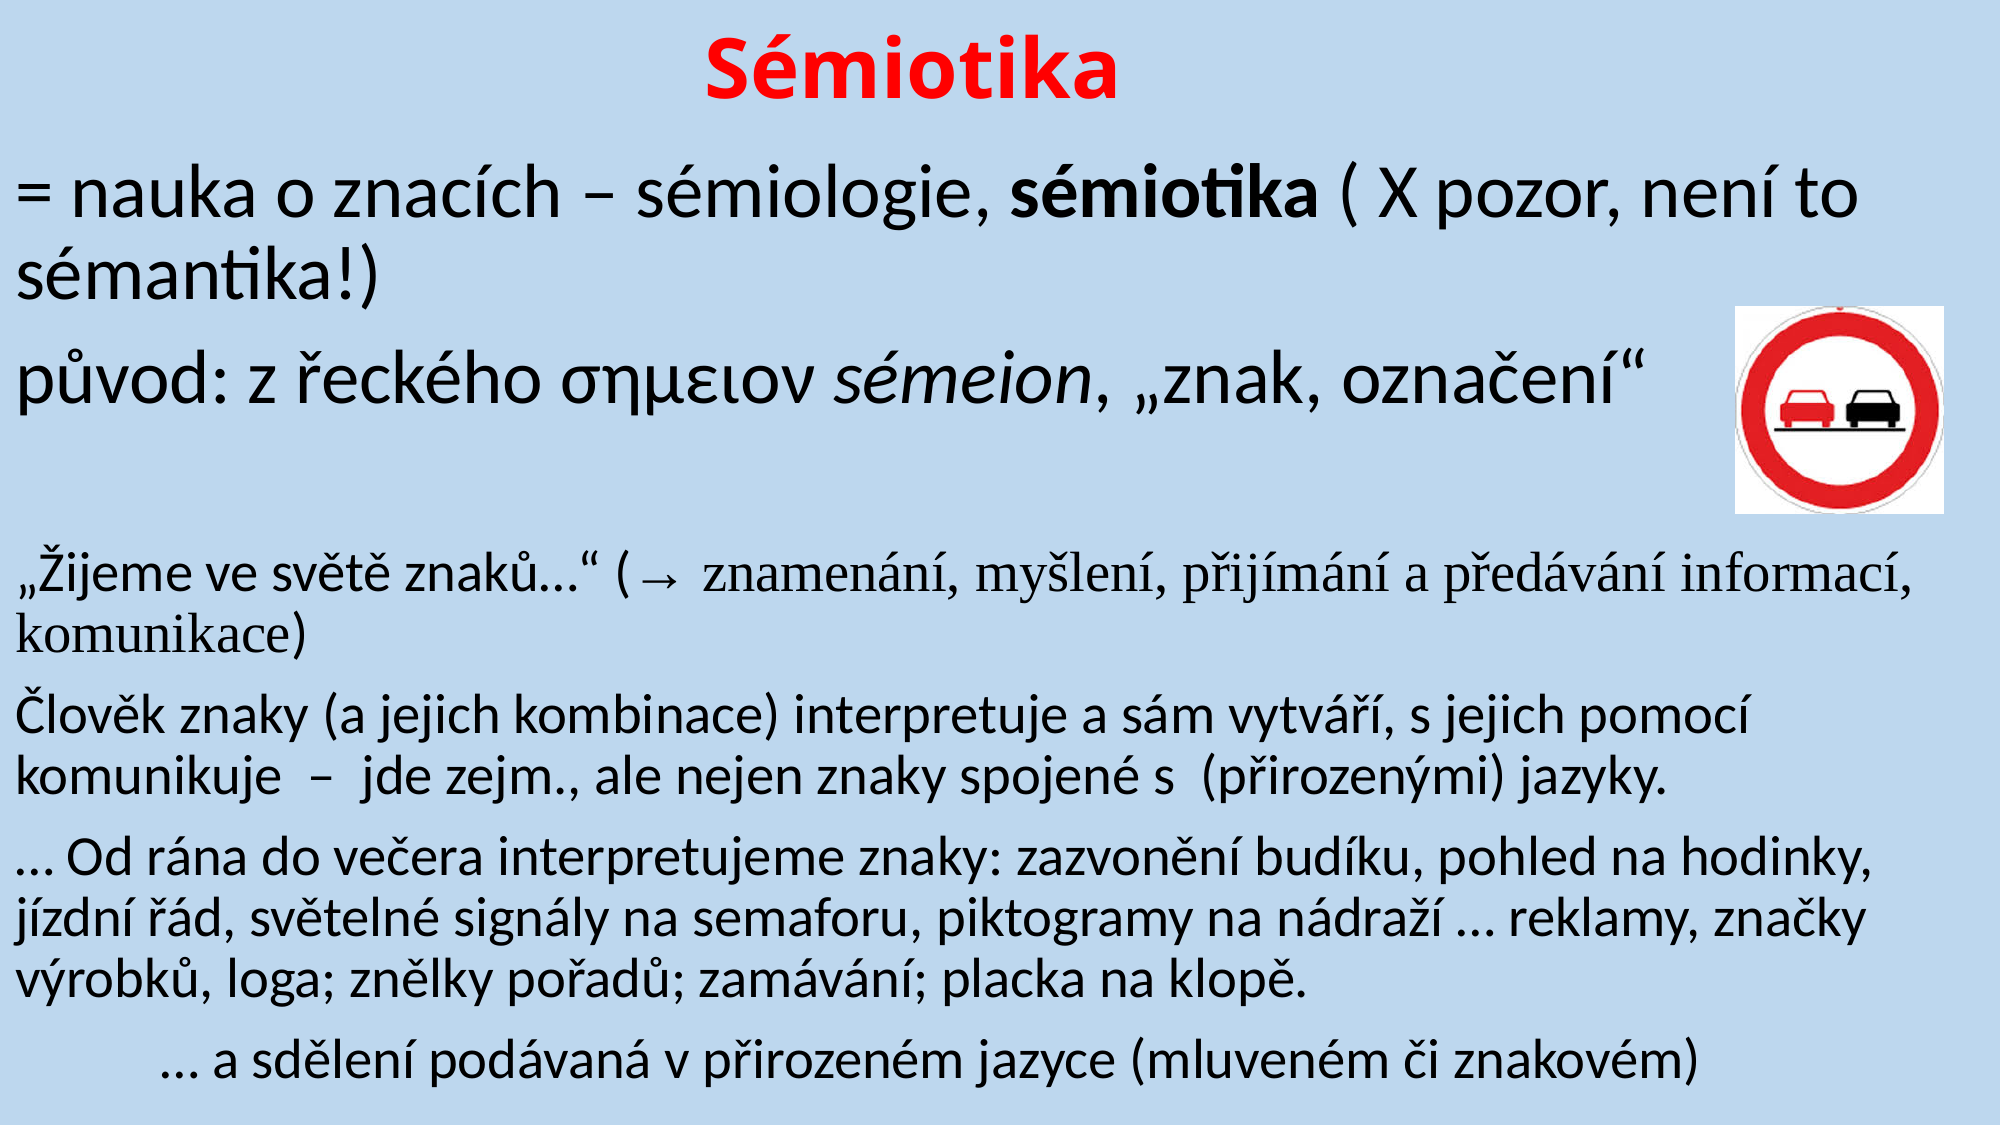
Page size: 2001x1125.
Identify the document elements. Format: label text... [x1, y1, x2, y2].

title Sémiotika [36, 20, 1812, 123]
picture [1735, 306, 1944, 515]
list = nauka o znacích – sémiologie, sémiotika ( X pozor, není to sémantika!) původ: z řeckého σημειον sémeion, „znak, označení“ „Žijeme ve světě znaků…“ (→ znamenání, myšlení, přijímání a předávání informací, komunikace) Člověk znaky (a jejich kombinace) interpretuje a sám vytváří, s jejich pomocí komunikuje – jde zejm., ale nejen znaky spojené s (přirozenými) jazyky. … Od rána do večera interpretujeme znaky: zazvonění budíku, pohled na hodinky, jízdní řád, světelné signály na semaforu, piktogramy na nádraží … reklamy, značky výrobků, loga; znělky pořadů; zamávání; placka na klopě. … a sdělení podávaná v přirozeném jazyce (mluveném či znakovém) [0, 143, 1956, 1107]
